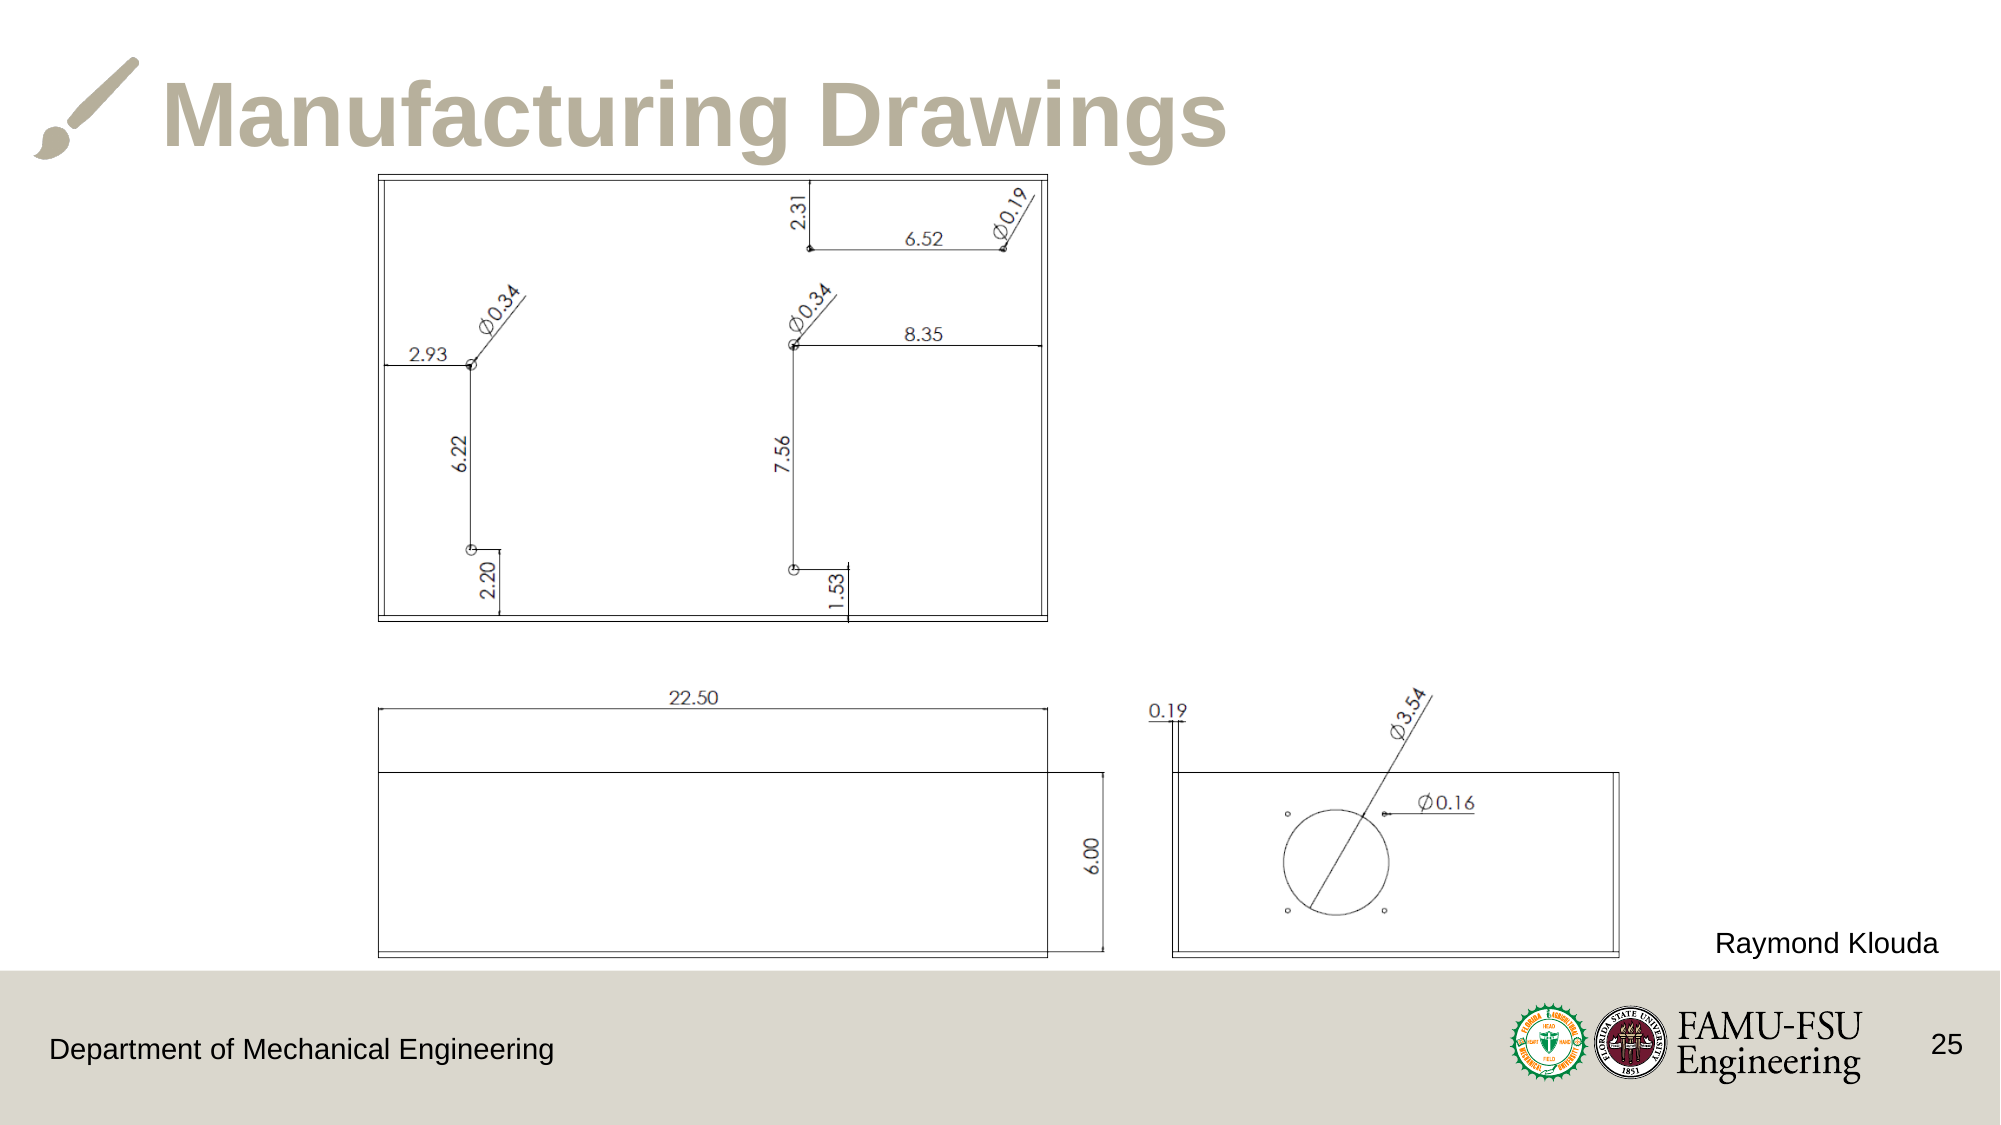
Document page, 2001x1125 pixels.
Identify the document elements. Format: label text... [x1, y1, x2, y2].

text_box Manufacturing Drawings [146, 59, 1872, 278]
text_box Raymond Klouda [1699, 920, 2000, 972]
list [25, 47, 147, 169]
slide_number 25 [1862, 1017, 1978, 1078]
picture [372, 168, 1628, 969]
